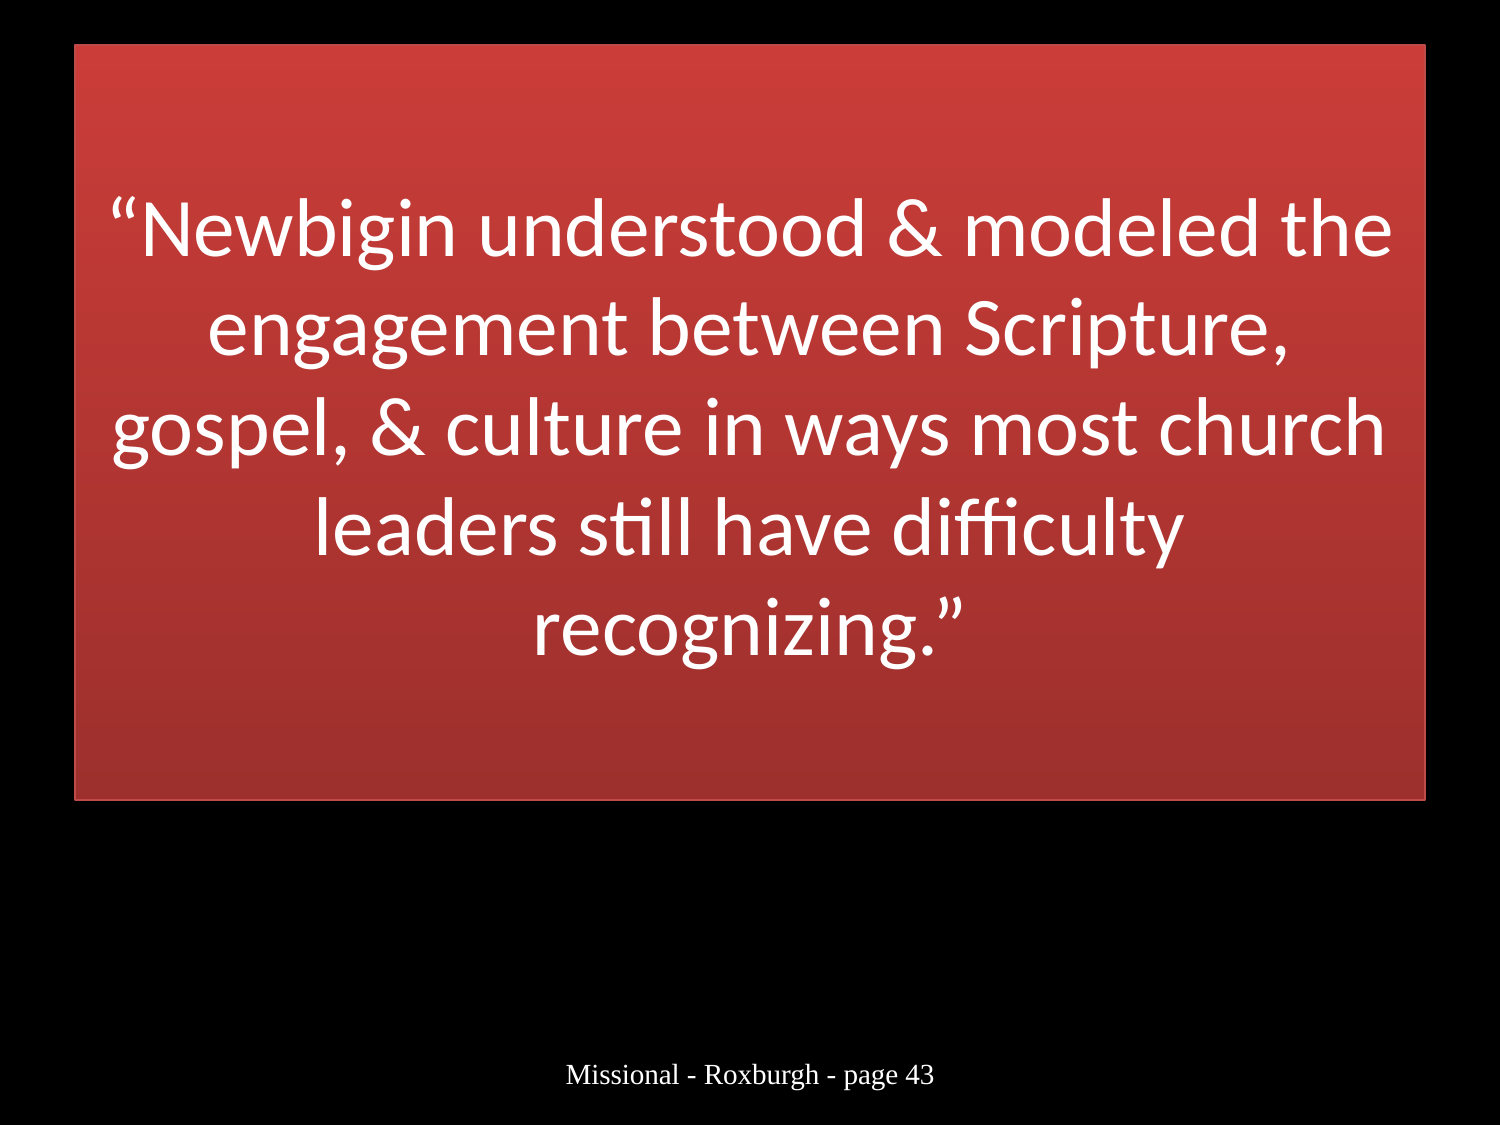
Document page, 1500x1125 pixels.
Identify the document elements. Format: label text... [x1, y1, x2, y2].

title “Newbigin understood & modeled the engagement between Scripture, gospel, & culture in ways most church leaders still have difficulty recognizing.” [74, 44, 1426, 801]
footer Missional - Roxburgh - page 43 [512, 1042, 988, 1103]
